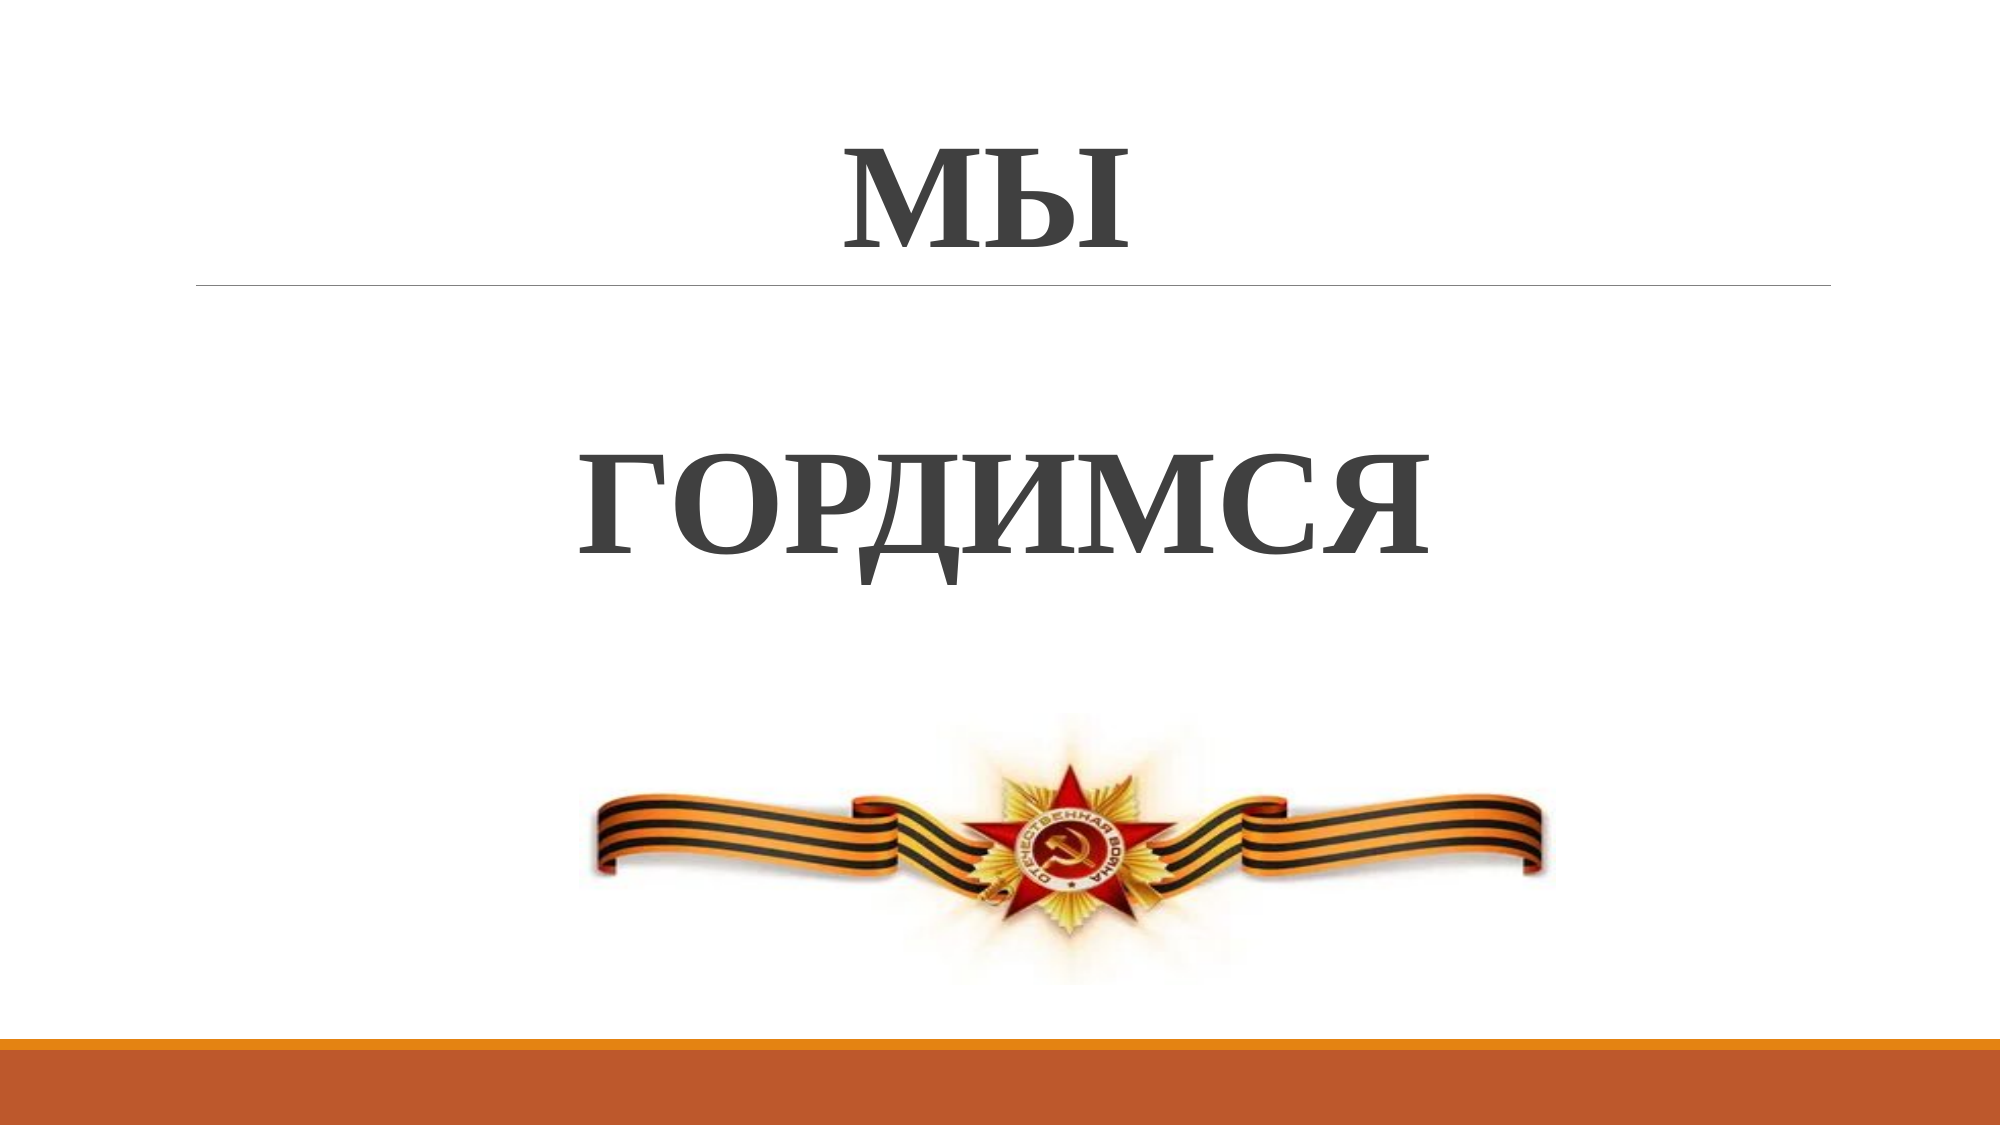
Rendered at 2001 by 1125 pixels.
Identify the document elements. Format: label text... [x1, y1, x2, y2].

title МЫ ГОРДИМСЯ [180, 47, 1830, 592]
picture [579, 713, 1556, 985]
